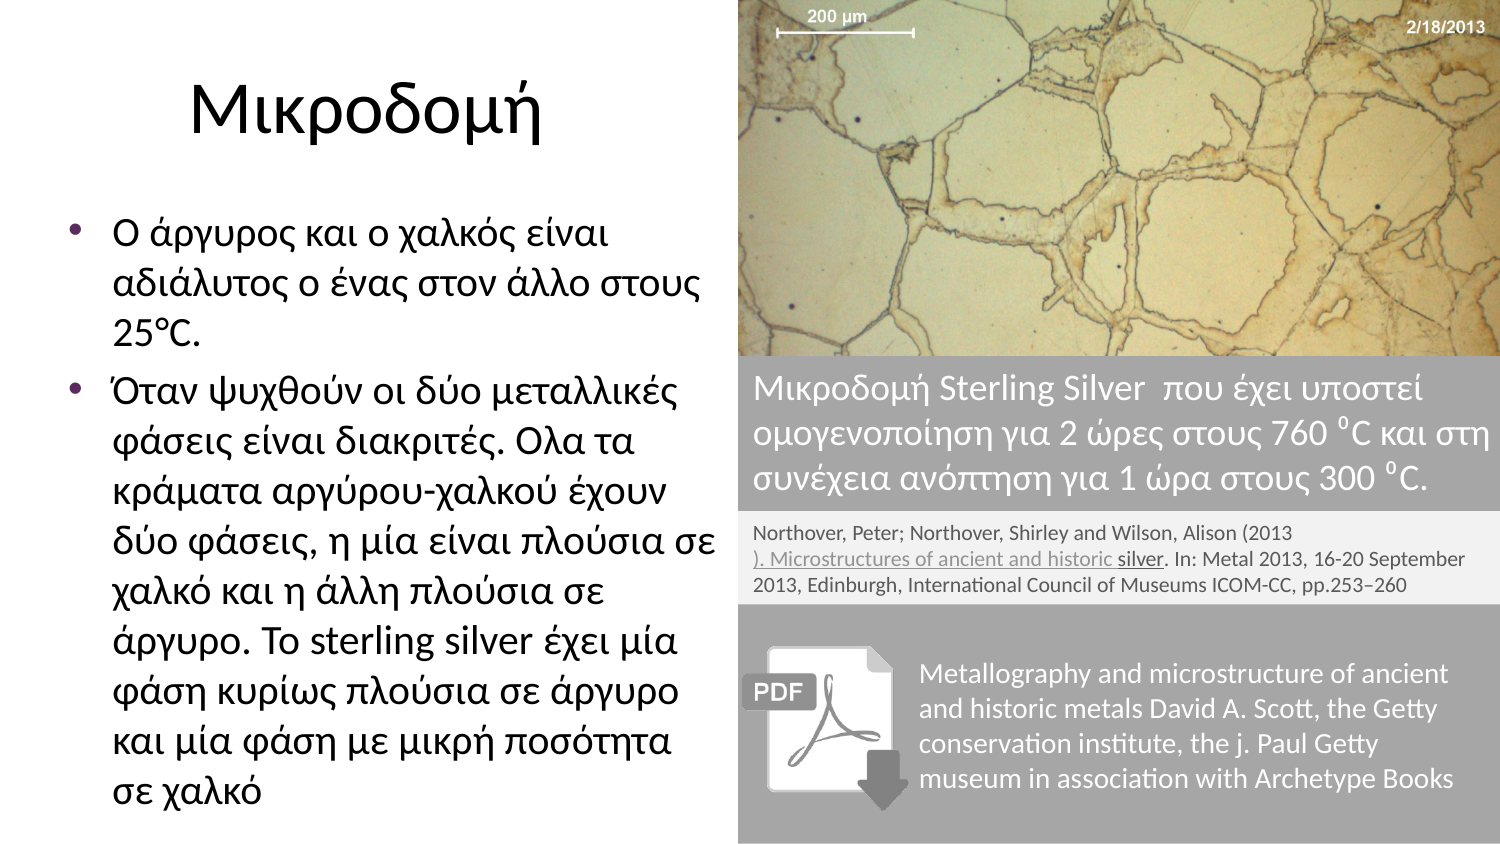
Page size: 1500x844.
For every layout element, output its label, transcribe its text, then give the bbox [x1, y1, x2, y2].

text_box Northover, Peter; Northover, Shirley and Wilson, Alison (2013). Microstructures of ancient and historic silver. In: Metal 2013, 16-20 September 2013, Edinburgh, International Council of Museums ICOM-CC, pp.253–260 [738, 511, 1500, 605]
text_box Metallography and microstructure of ancient and historic metals David A. Scott, the Getty conservation institute, the j. Paul Getty museum in association with Archetype Books [909, 646, 1498, 802]
picture [737, 0, 1500, 356]
list Ο άργυρος και ο χαλκός είναι αδιάλυτος ο ένας στον άλλο στους 25°C. Όταν ψυχθούν οι δύο μεταλλικές φάσεις είναι διακριτές. Ολα τα κράματα αργύρου-χαλκού έχουν δύο φάσεις, η μία είναι πλούσια σε χαλκό και η άλλη πλούσια σε άργυρο. Το sterling silver έχει μία φάση κυρίως πλούσια σε άργυρο και μία φάση με μικρή ποσότητα σε χαλκό [53, 196, 735, 800]
picture [742, 646, 909, 811]
text_box Μικροδομή Sterling Silver που έχει υποστεί ομογενοποίηση για 2 ώρες στους 760 ⁰C και στη συνέχεια ανόπτηση για 1 ώρα στους 300 ⁰C. [738, 363, 1500, 506]
title Μικροδομή [53, 33, 680, 175]
